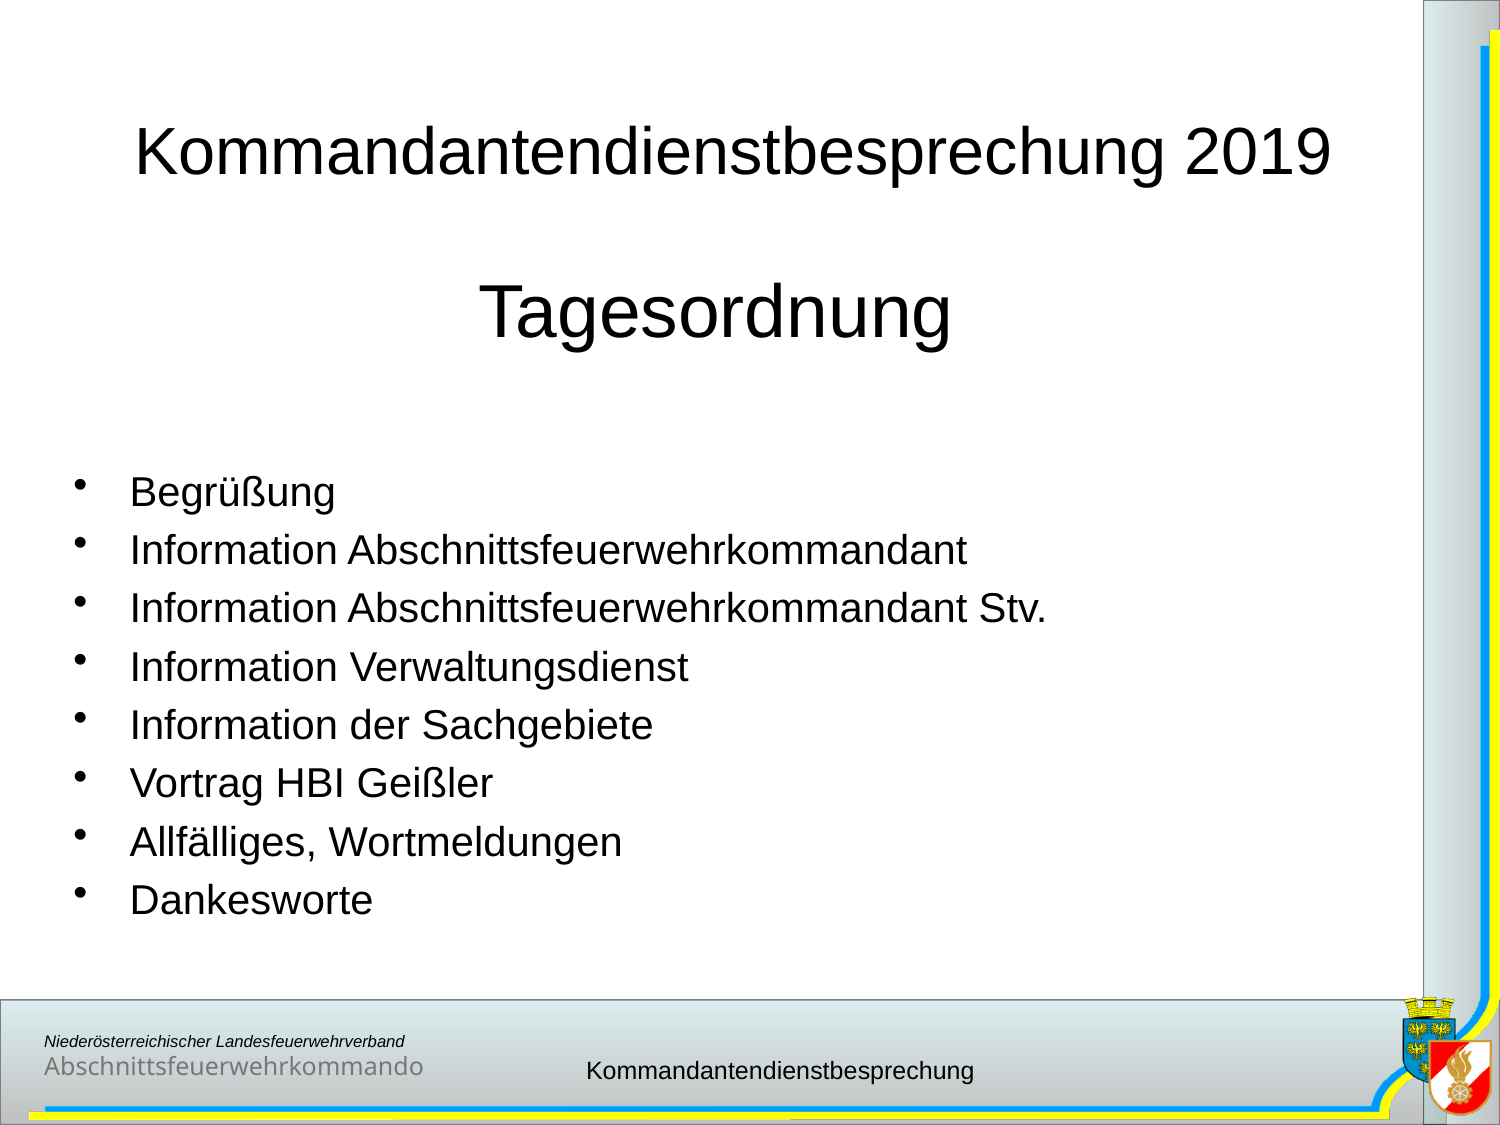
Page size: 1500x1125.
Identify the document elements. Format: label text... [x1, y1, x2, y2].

picture [29, 30, 1500, 1120]
text_box Tagesordnung [41, 243, 1392, 372]
text_box Kommandantendienstbesprechung 2019 [64, 66, 1404, 231]
text_box Begrüßung Information Abschnittsfeuerwehrkommandant Information Abschnittsfeuerwehrkommandant Stv. Information Verwaltungsdienst Information der Sachgebiete Vortrag HBI Geißler Allfälliges, Wortmeldungen Dankesworte [58, 456, 1394, 950]
footer Kommandantendienstbesprechung [489, 1046, 1072, 1095]
